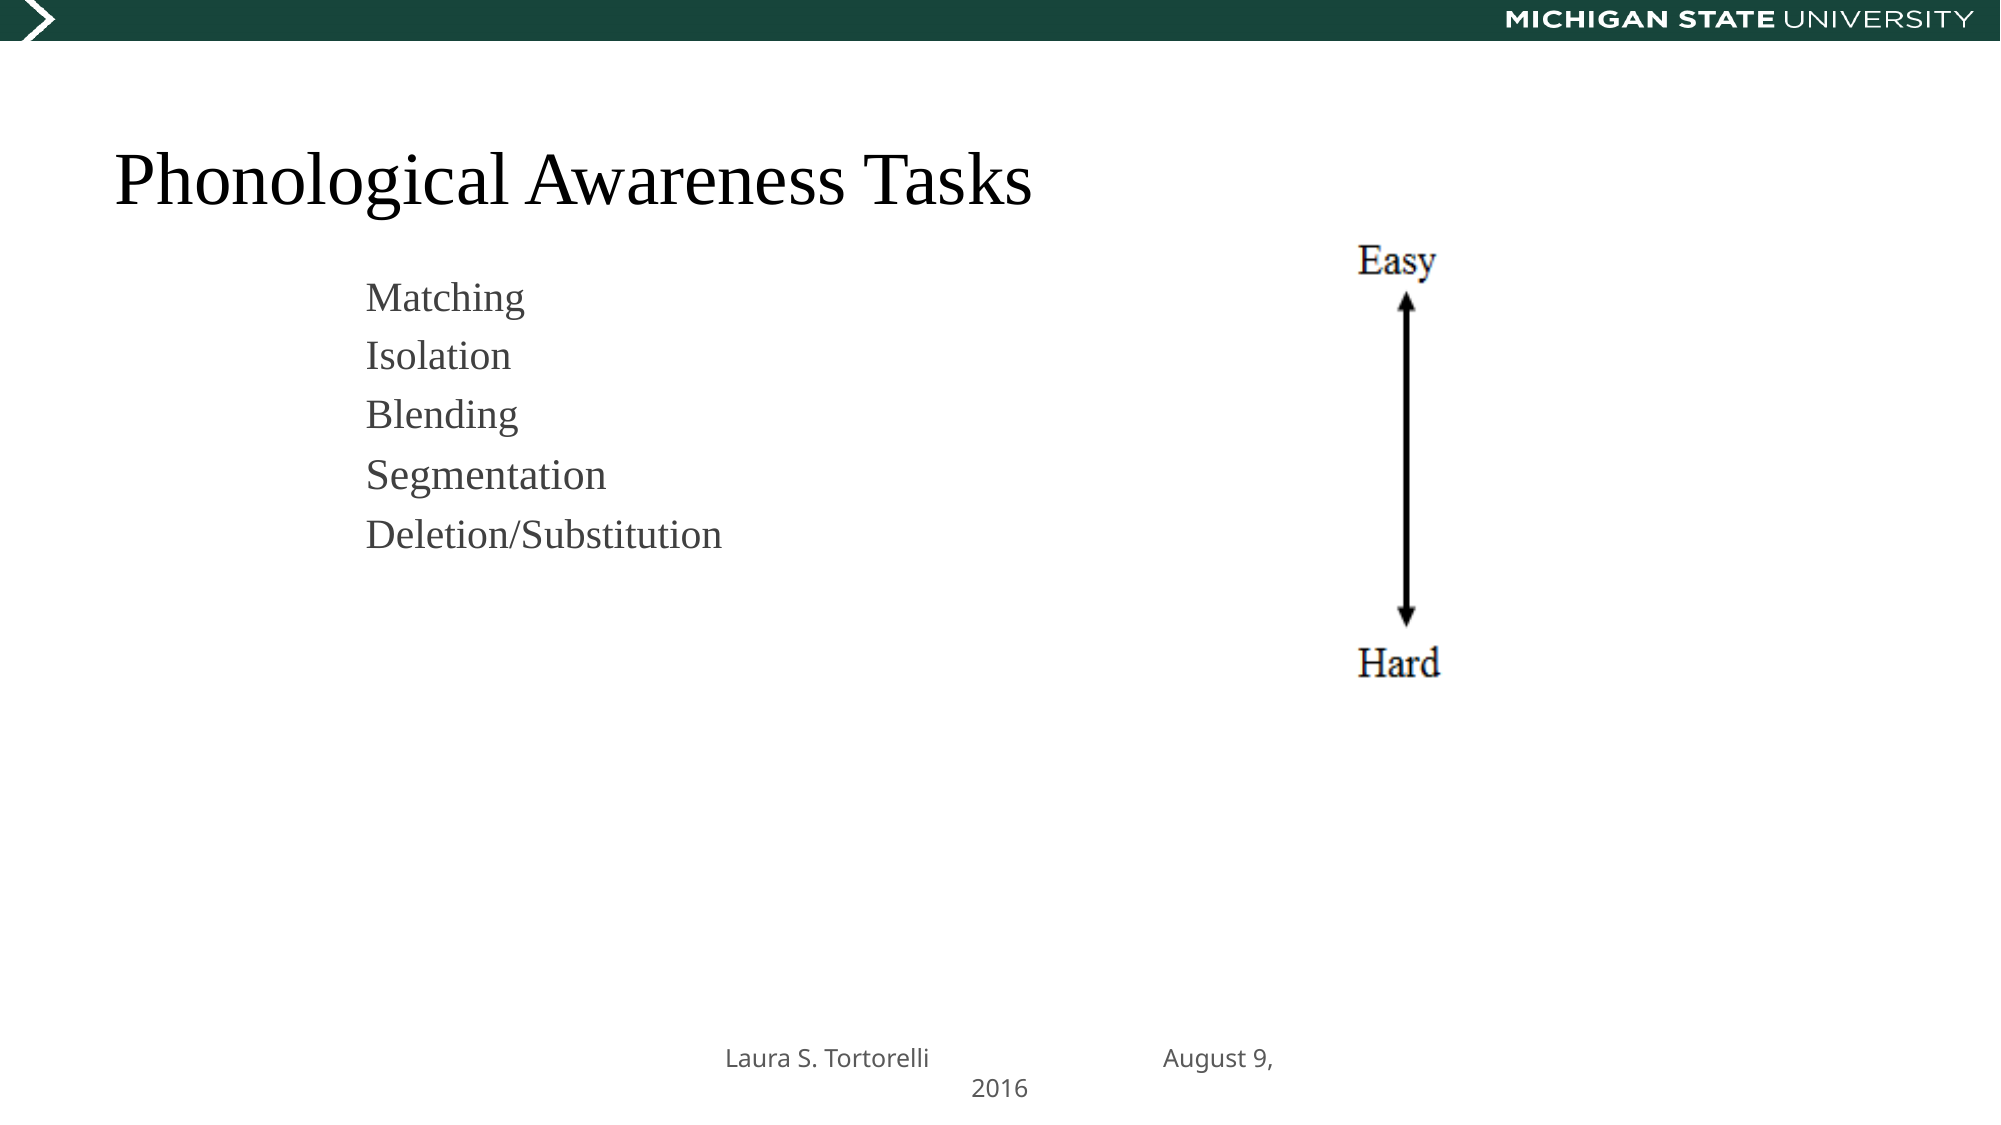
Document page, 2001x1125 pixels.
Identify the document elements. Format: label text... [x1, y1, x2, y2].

picture [1312, 237, 1509, 713]
title Phonological Awareness Tasks [99, 122, 1900, 284]
picture [0, 0, 2000, 41]
list Matching Isolation Blending Segmentation Deletion/Substitution [350, 262, 1175, 900]
footer Laura S. Tortorelli August 9, 2016 [683, 1042, 1317, 1103]
